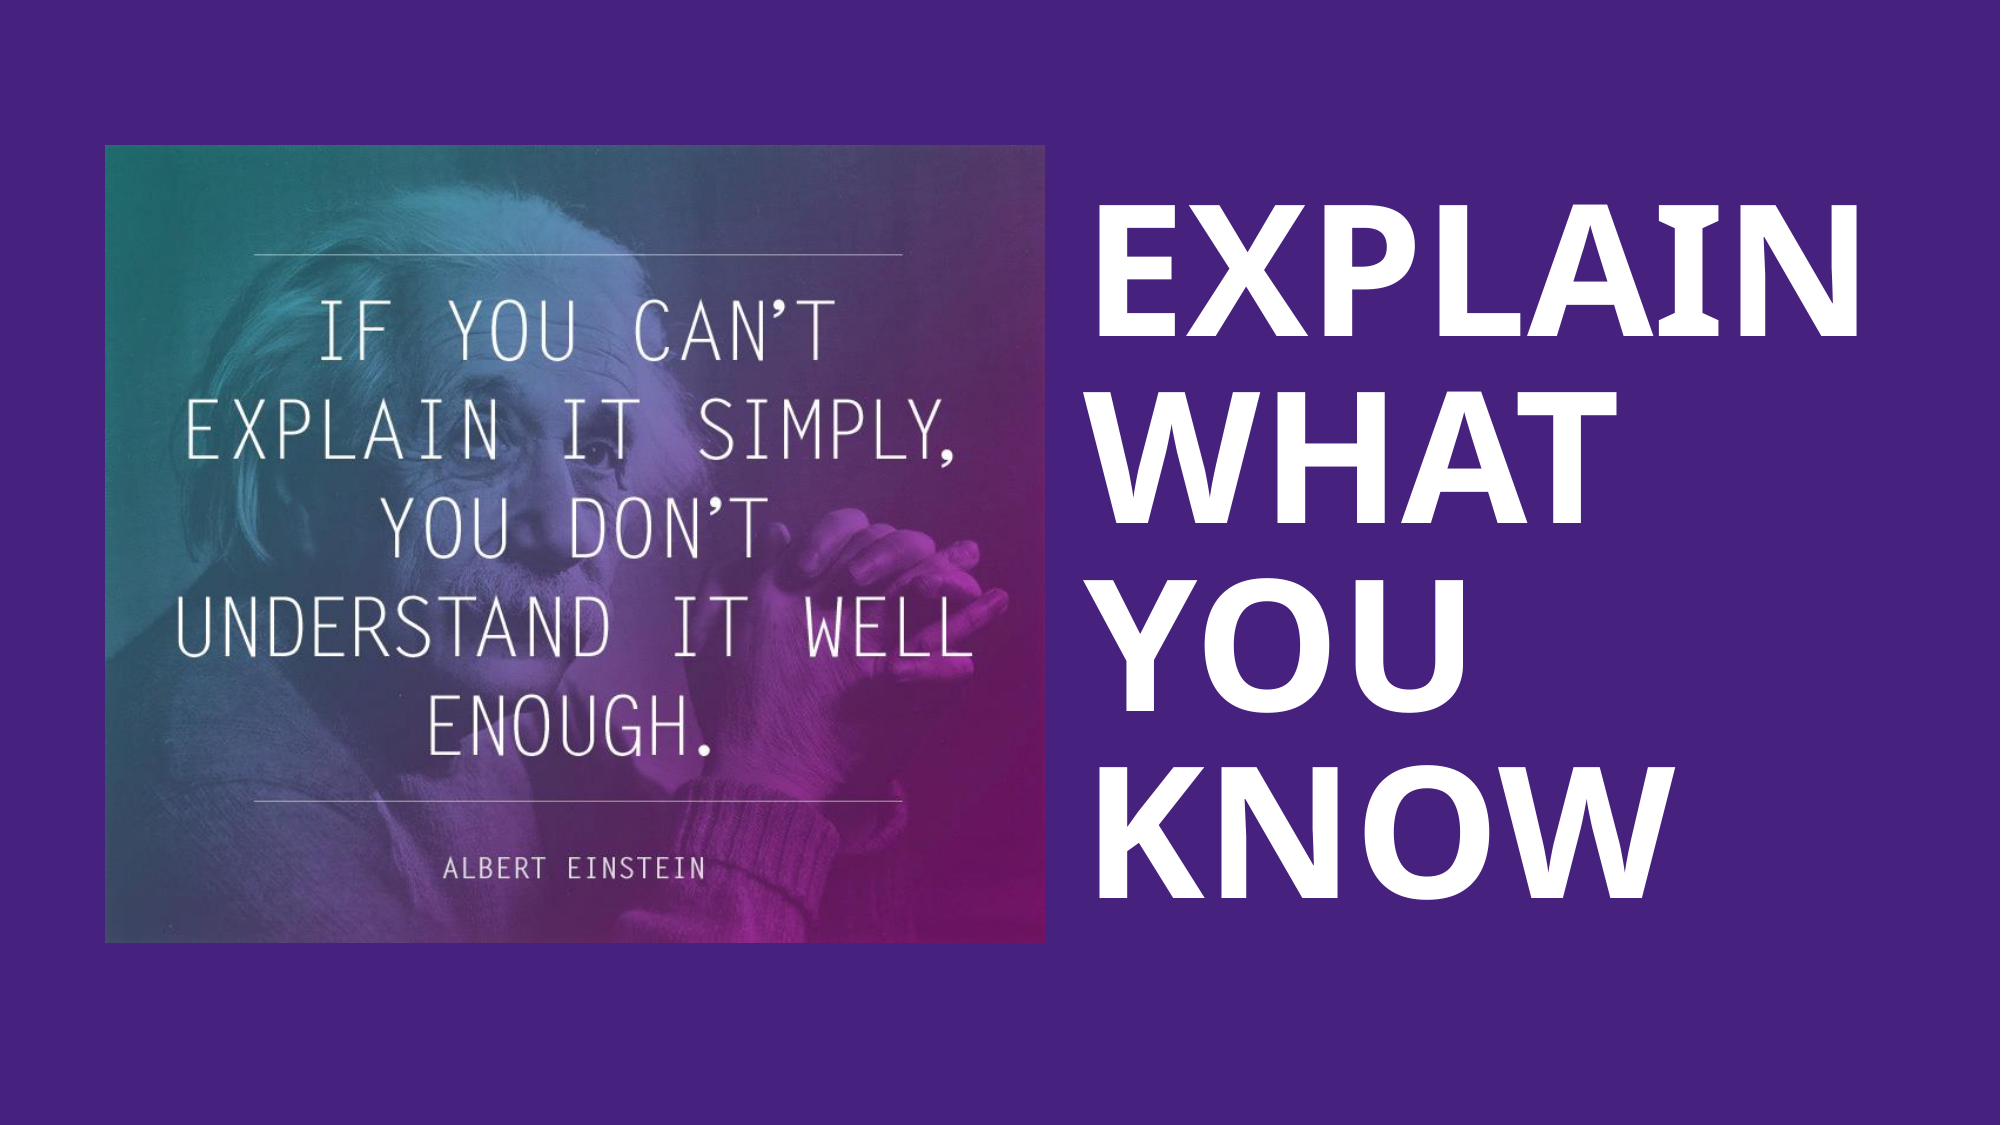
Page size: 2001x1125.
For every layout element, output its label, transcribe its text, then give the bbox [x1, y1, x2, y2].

text_box EXPLAIN WHAT YOU KNOW [1069, 150, 1900, 971]
picture [105, 145, 1045, 944]
